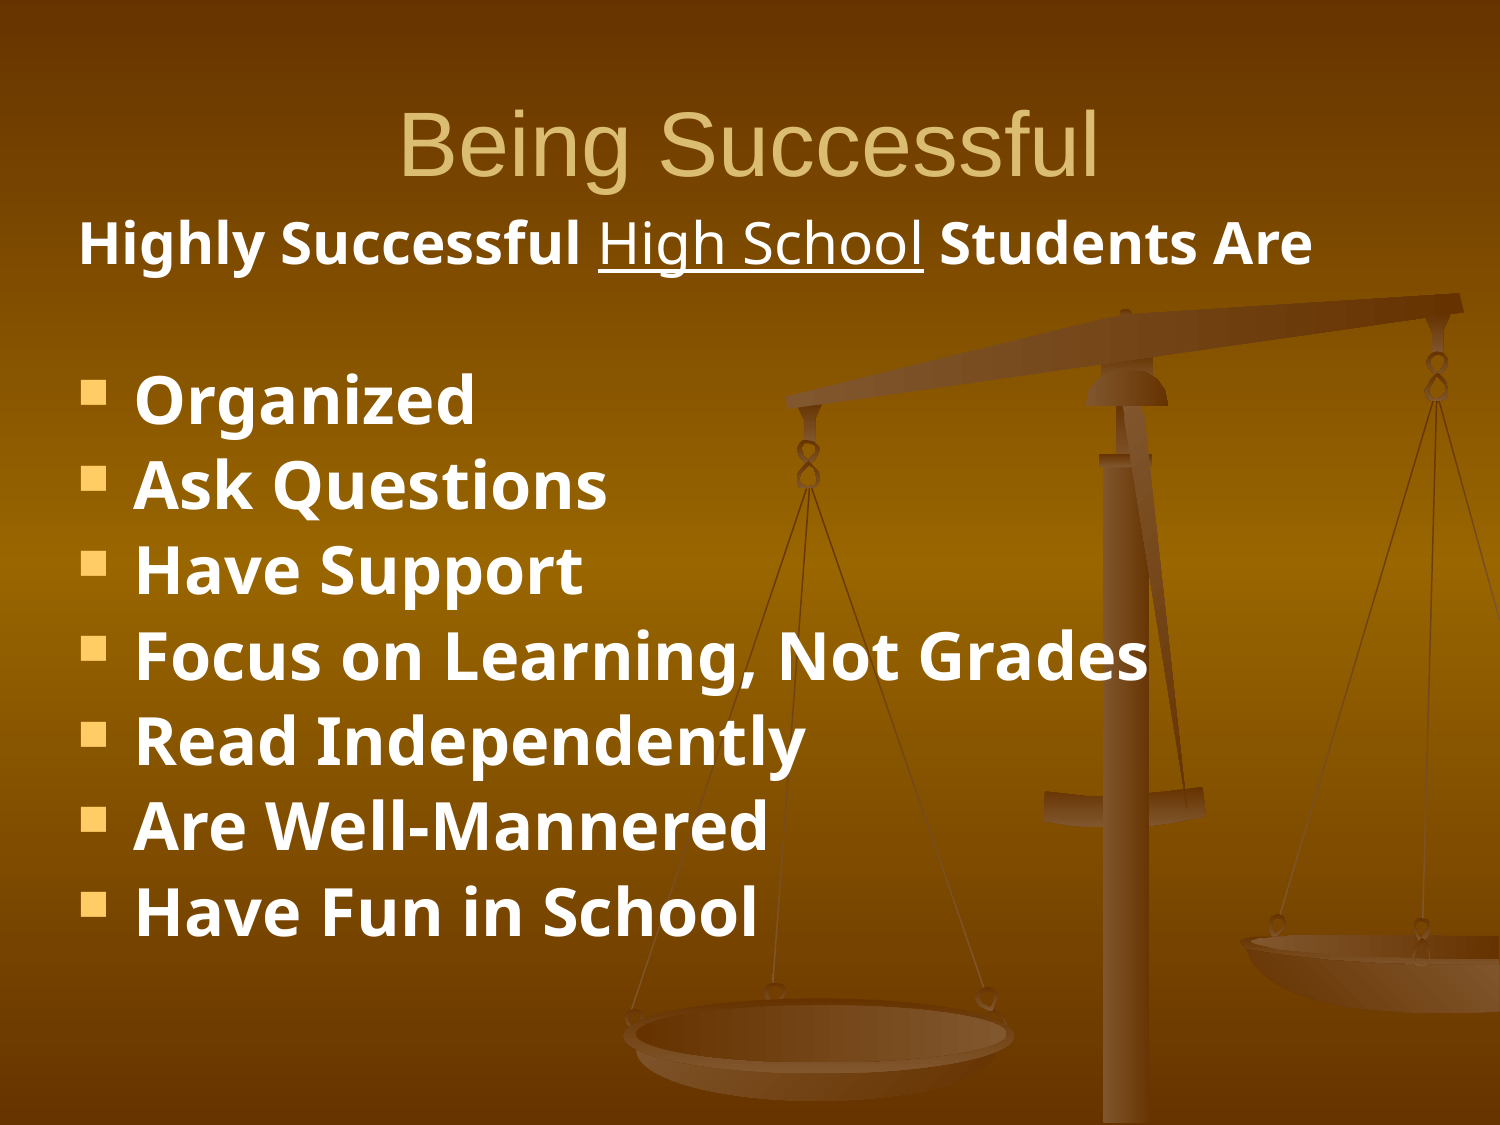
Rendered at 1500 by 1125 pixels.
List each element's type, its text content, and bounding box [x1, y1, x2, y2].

list Highly Successful High School Students Are Organized Ask Questions Have Support Focus on Learning, Not Grades Read Independently Are Well-Mannered Have Fun in School [62, 199, 1413, 944]
title Being Successful [74, 45, 1426, 234]
